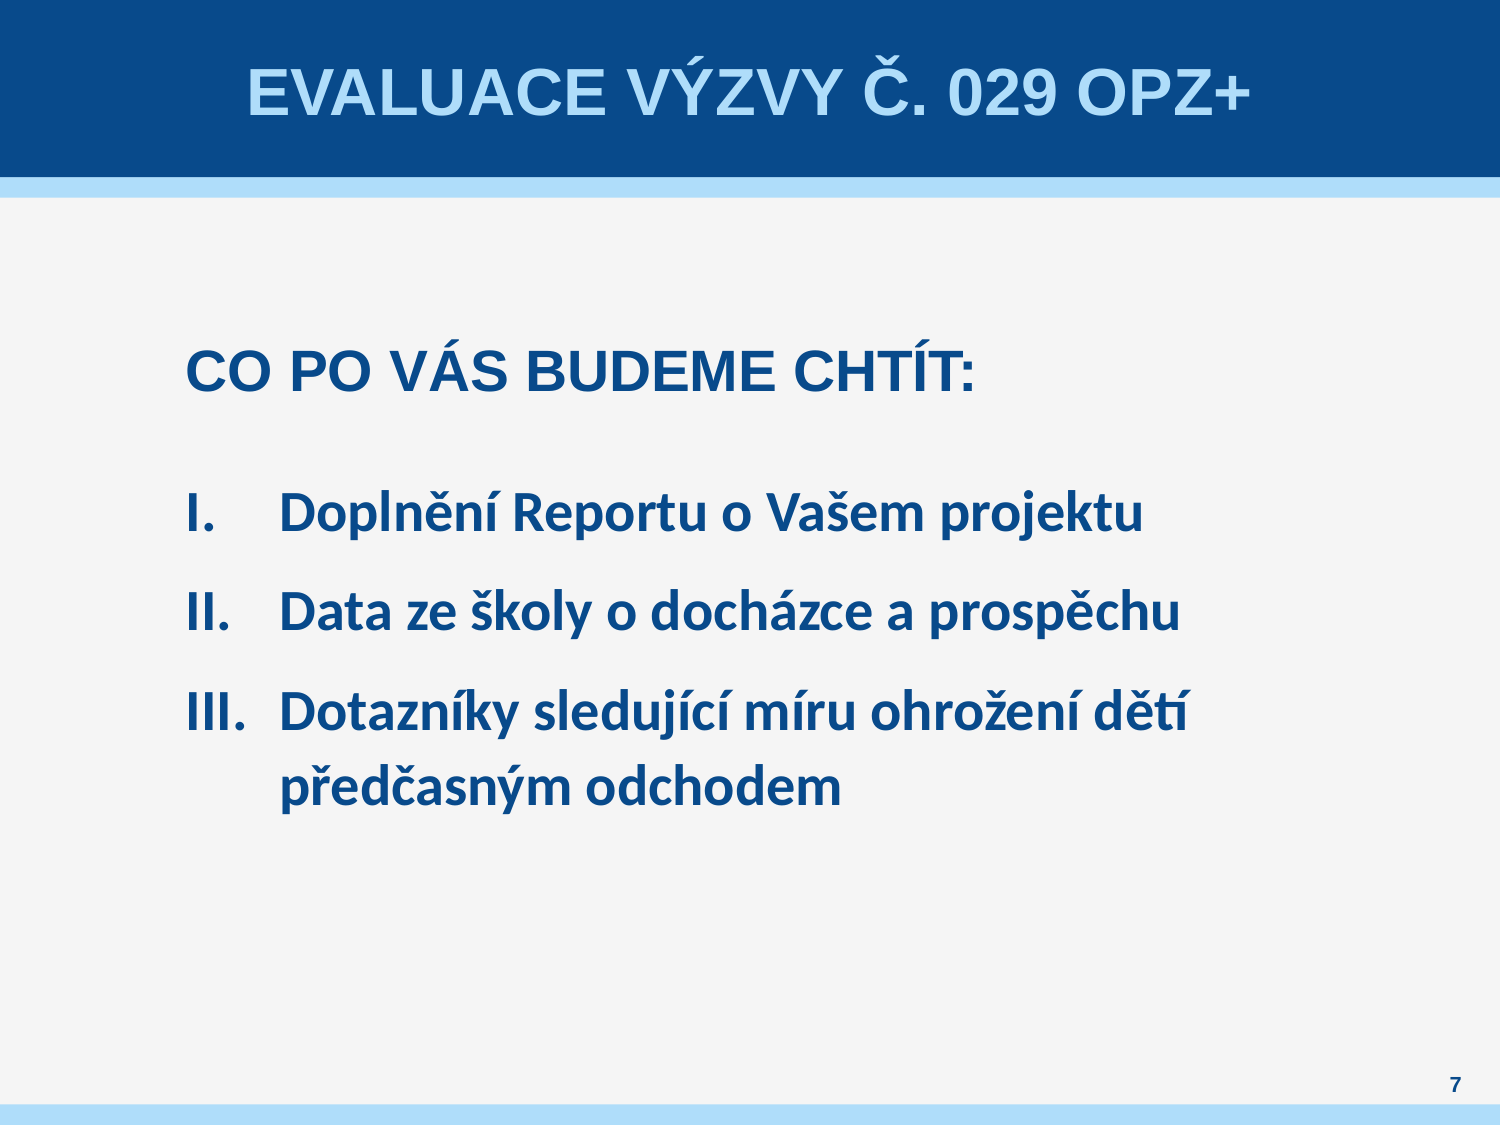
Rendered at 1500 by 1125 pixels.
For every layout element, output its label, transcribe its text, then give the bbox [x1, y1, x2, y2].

title EVALUACE VÝZVY Č. 029 opz+ [59, 0, 1441, 178]
slide_number 7 [1417, 1068, 1495, 1099]
text_box CO PO VÁS BUDEME CHTÍT: Doplnění Reportu o Vašem projektu Data ze školy o docházce a prospěchu Dotazníky sledující míru ohrožení dětí předčasným odchodem [171, 326, 1353, 825]
